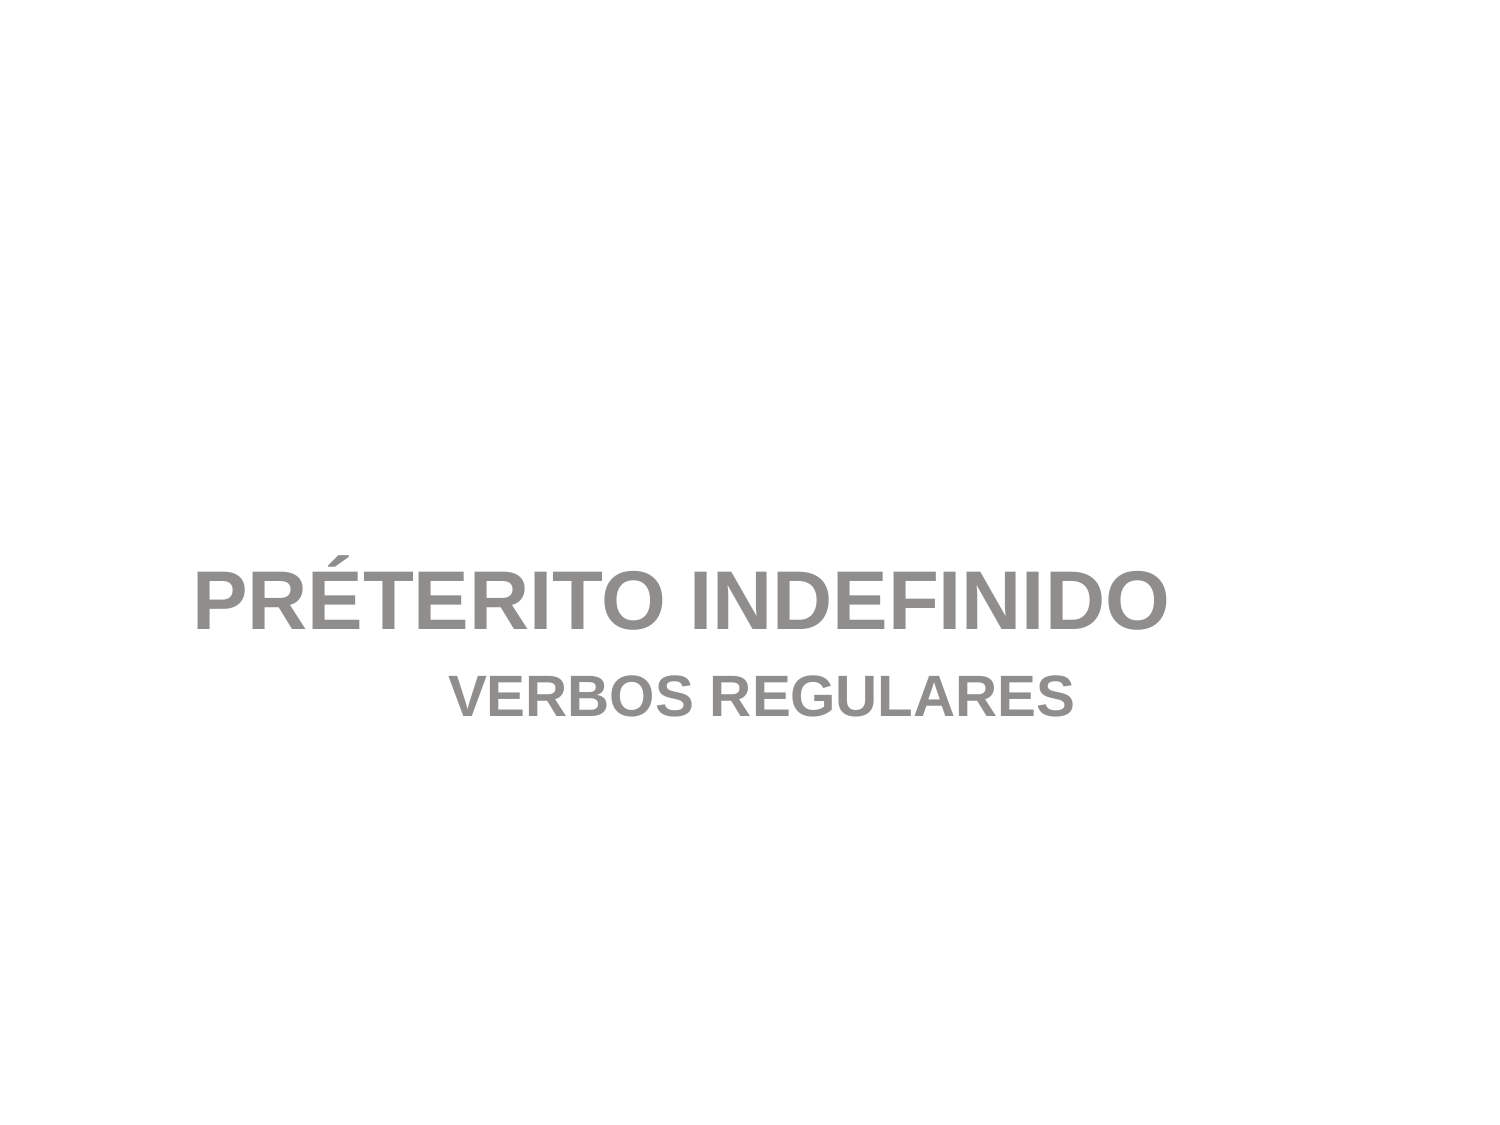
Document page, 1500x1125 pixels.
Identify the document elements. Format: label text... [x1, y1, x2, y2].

subtitle PRÉTERITO INDEFINIDO VERBOS REGULARES [177, 538, 1347, 776]
